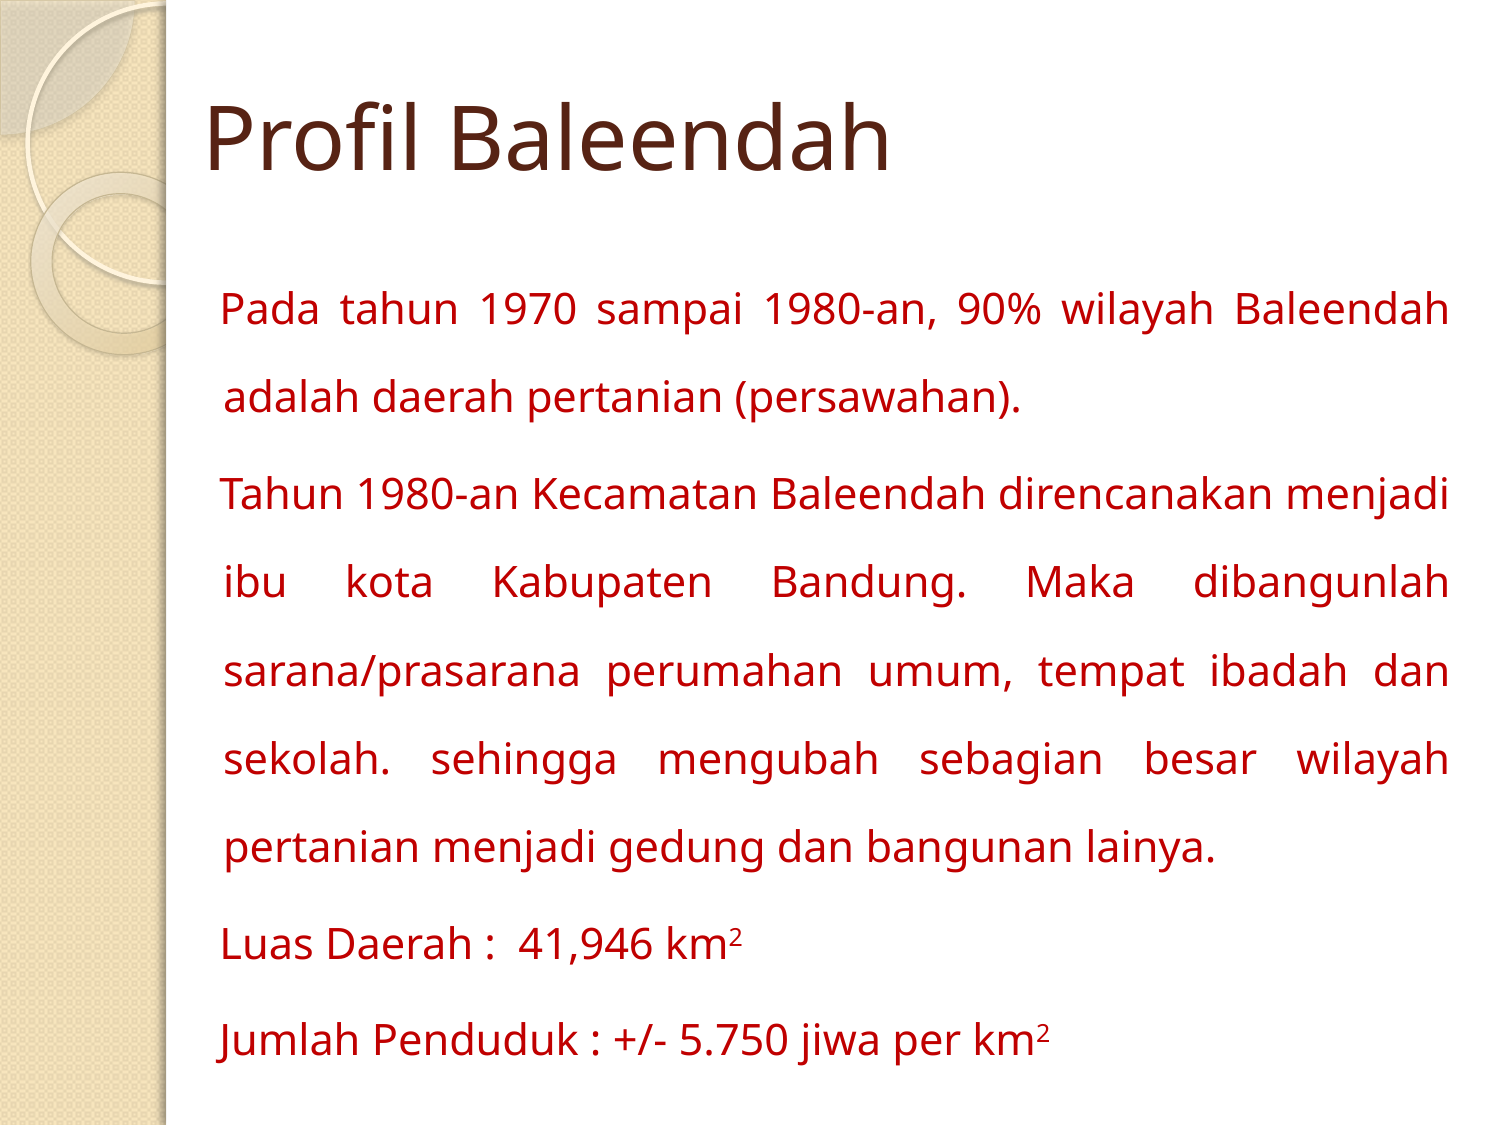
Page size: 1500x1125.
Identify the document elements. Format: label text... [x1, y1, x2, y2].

list Pada tahun 1970 sampai 1980-an, 90% wilayah Baleendah adalah daerah pertanian (persawahan). Tahun 1980-an Kecamatan Baleendah direncanakan menjadi ibu kota Kabupaten Bandung. Maka dibangunlah sarana/prasarana perumahan umum, tempat ibadah dan sekolah. sehingga mengubah sebagian besar wilayah pertanian menjadi gedung dan bangunan lainya. Luas Daerah : 41,946 km2 Jumlah Penduduk : +/- 5.750 jiwa per km2 [200, 237, 1466, 1075]
title Profil Baleendah [187, 37, 1466, 233]
